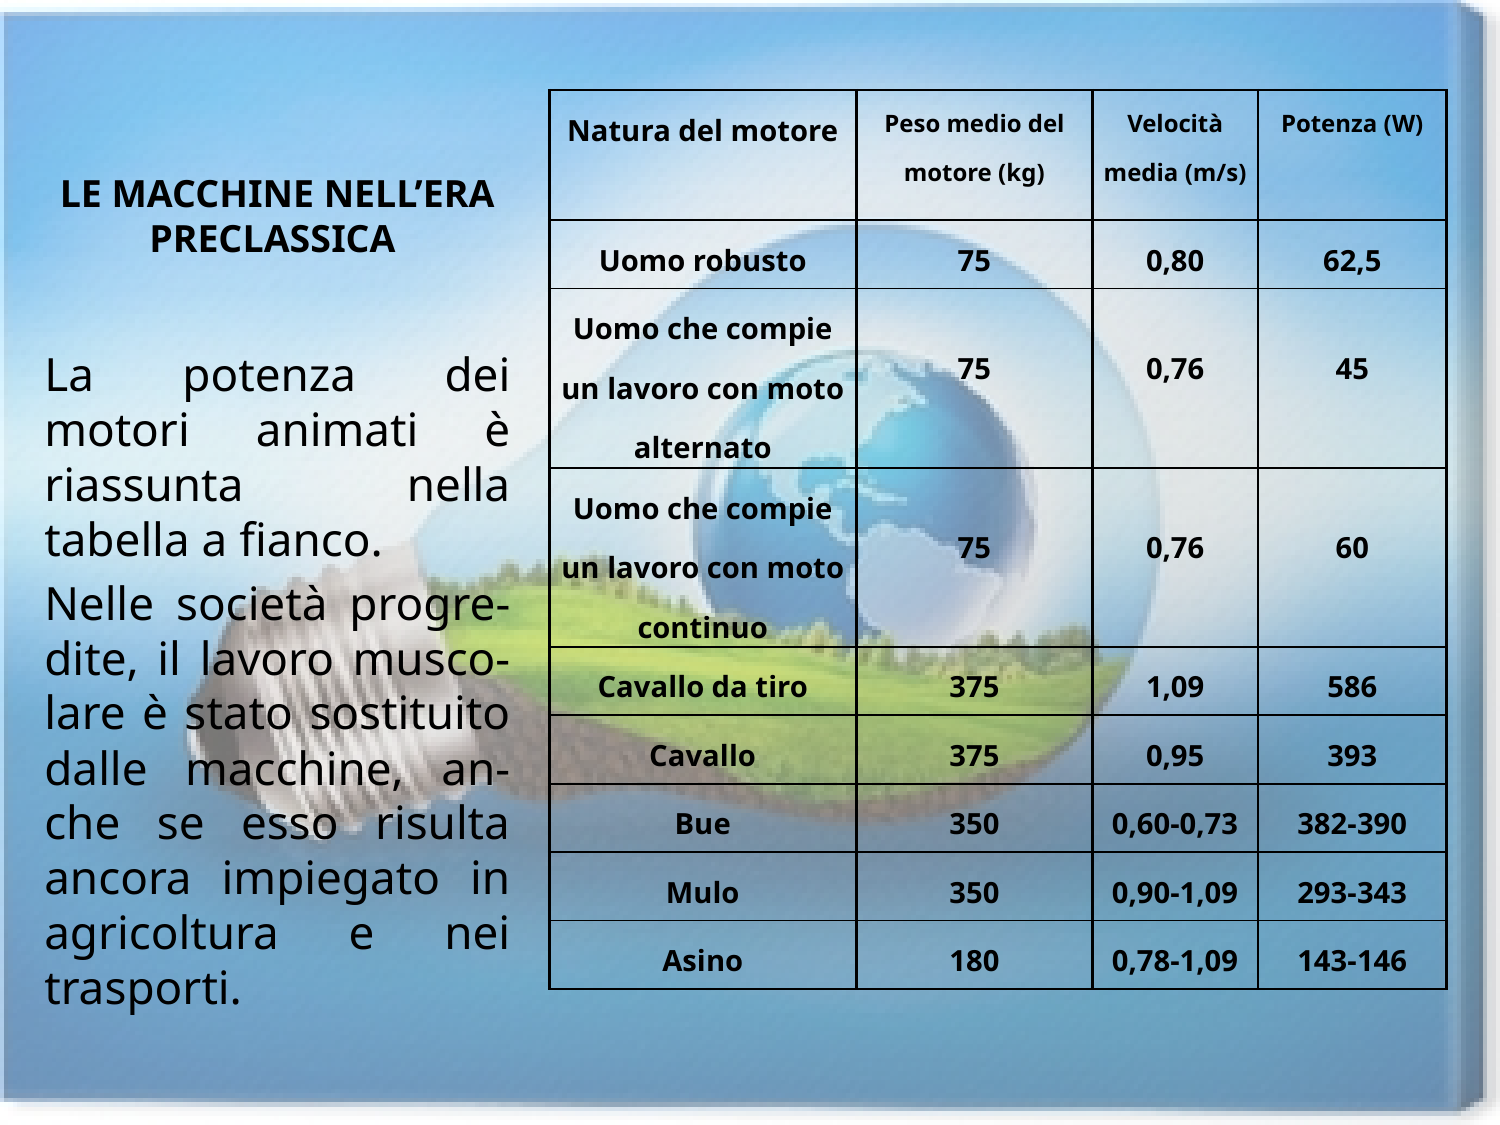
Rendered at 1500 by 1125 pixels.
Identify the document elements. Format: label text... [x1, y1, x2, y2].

table_cell 0,60-0,73 [1094, 785, 1257, 851]
table_cell 382-390 [1259, 785, 1445, 851]
table_cell 293-343 [1259, 853, 1445, 920]
table_header Natura del motore [551, 91, 855, 219]
title LE MACCHINE NELL’ERA PRECLASSICA [29, 127, 526, 303]
table_cell Cavallo [551, 716, 855, 783]
table_cell 0,76 [1094, 289, 1257, 467]
table_cell 350 [858, 853, 1091, 920]
table_cell Cavallo da tiro [551, 648, 855, 714]
table_header Potenza (W) [1259, 91, 1445, 219]
table_cell 0,76 [1094, 469, 1257, 646]
table_header Velocità media (m/s) [1094, 91, 1257, 219]
table_cell Uomo robusto [551, 221, 855, 288]
table_cell 75 [858, 221, 1091, 288]
table_cell 0,90-1,09 [1094, 853, 1257, 920]
table_cell 350 [858, 785, 1091, 851]
table_header Peso medio del motore (kg) [858, 91, 1091, 219]
table_cell 75 [858, 289, 1091, 467]
table_cell 586 [1259, 648, 1445, 714]
table_cell 75 [858, 469, 1091, 646]
table_cell 45 [1259, 289, 1445, 467]
table_cell 393 [1259, 716, 1445, 783]
table_cell Uomo che compie un lavoro con moto continuo [551, 469, 855, 646]
table_cell Mulo [551, 853, 855, 920]
table_cell 180 [858, 921, 1091, 988]
table_cell 143-146 [1259, 921, 1445, 988]
table_cell Asino [551, 921, 855, 988]
table_cell 62,5 [1259, 221, 1445, 288]
list La potenza dei motori animati è riassunta nella tabella a fianco. Nelle società progre-dite, il lavoro musco-lare è stato sostituito dalle macchine, an-che se esso risulta ancora impiegato in agricoltura e nei trasporti. [29, 338, 526, 1047]
table_cell 0,80 [1094, 221, 1257, 288]
table_cell 0,78-1,09 [1094, 921, 1257, 988]
table_cell 375 [858, 648, 1091, 714]
table_cell 60 [1259, 469, 1445, 646]
table_cell 1,09 [1094, 648, 1257, 714]
table_cell Bue [551, 785, 855, 851]
table_cell 0,95 [1094, 716, 1257, 783]
table_cell Uomo che compie un lavoro con moto alternato [551, 289, 855, 467]
table_cell 375 [858, 716, 1091, 783]
